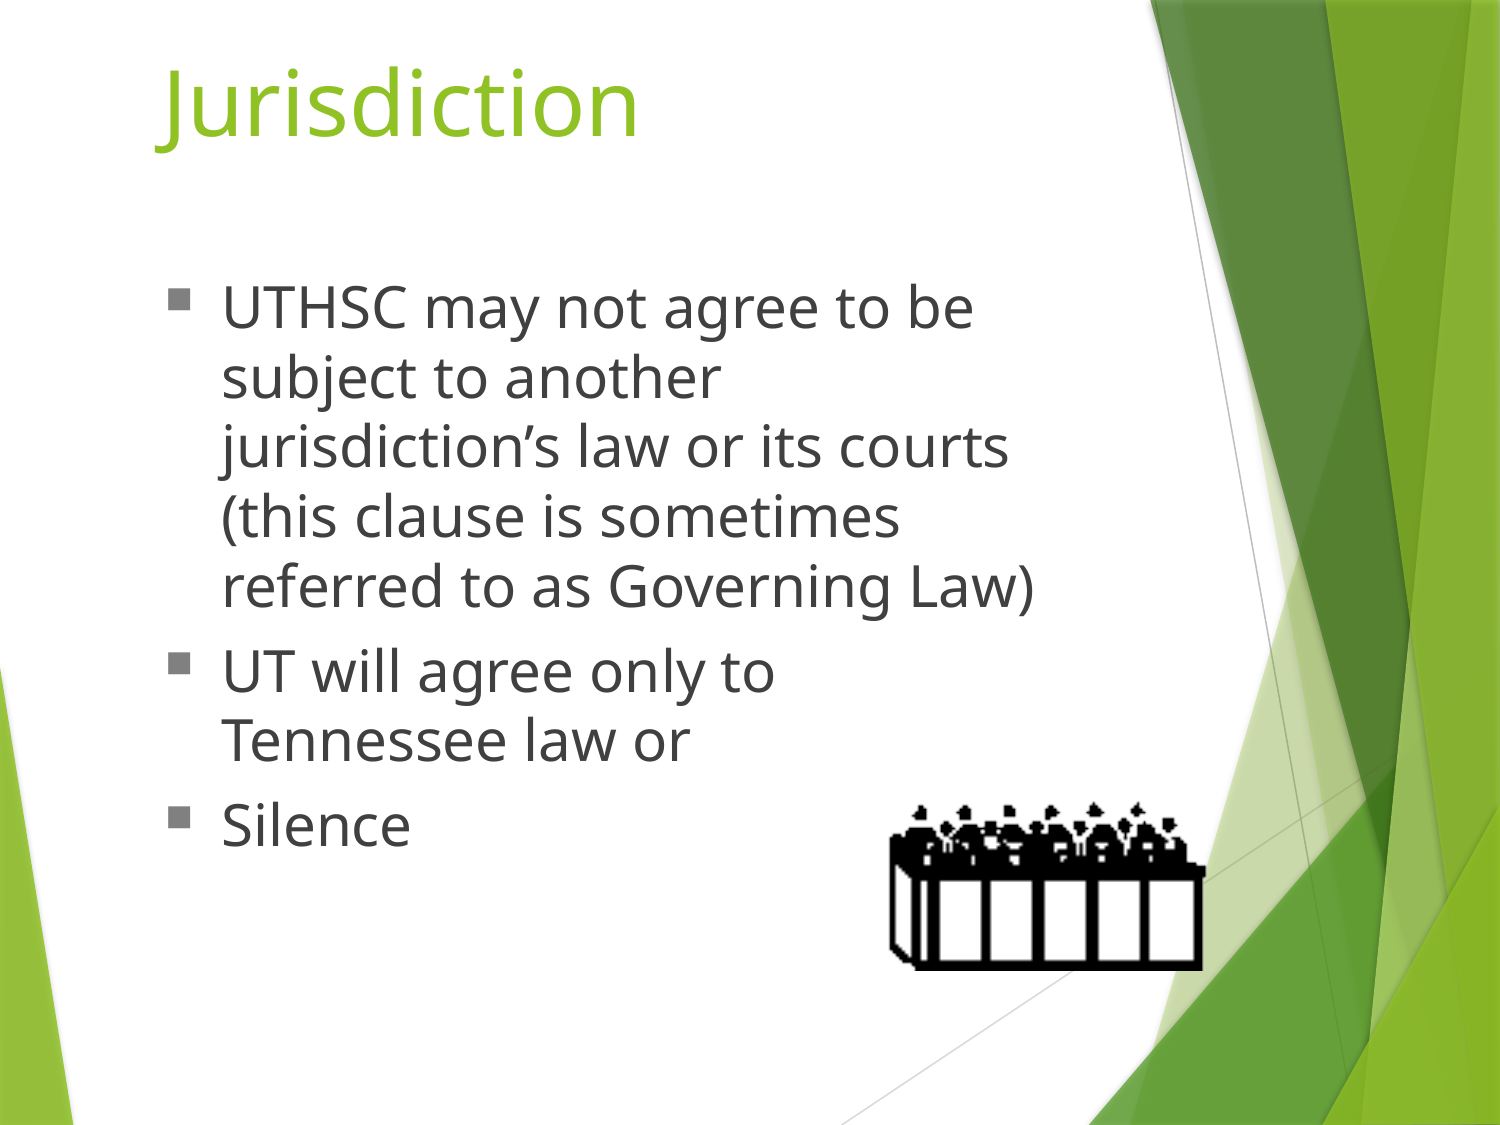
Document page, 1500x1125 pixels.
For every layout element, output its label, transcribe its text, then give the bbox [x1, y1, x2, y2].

title Jurisdiction [99, 37, 1350, 225]
list UTHSC may not agree to be subject to another jurisdiction’s law or its courts (this clause is sometimes referred to as Governing Law) UT will agree only to Tennessee law or Silence [150, 262, 1059, 930]
picture [886, 774, 1363, 972]
